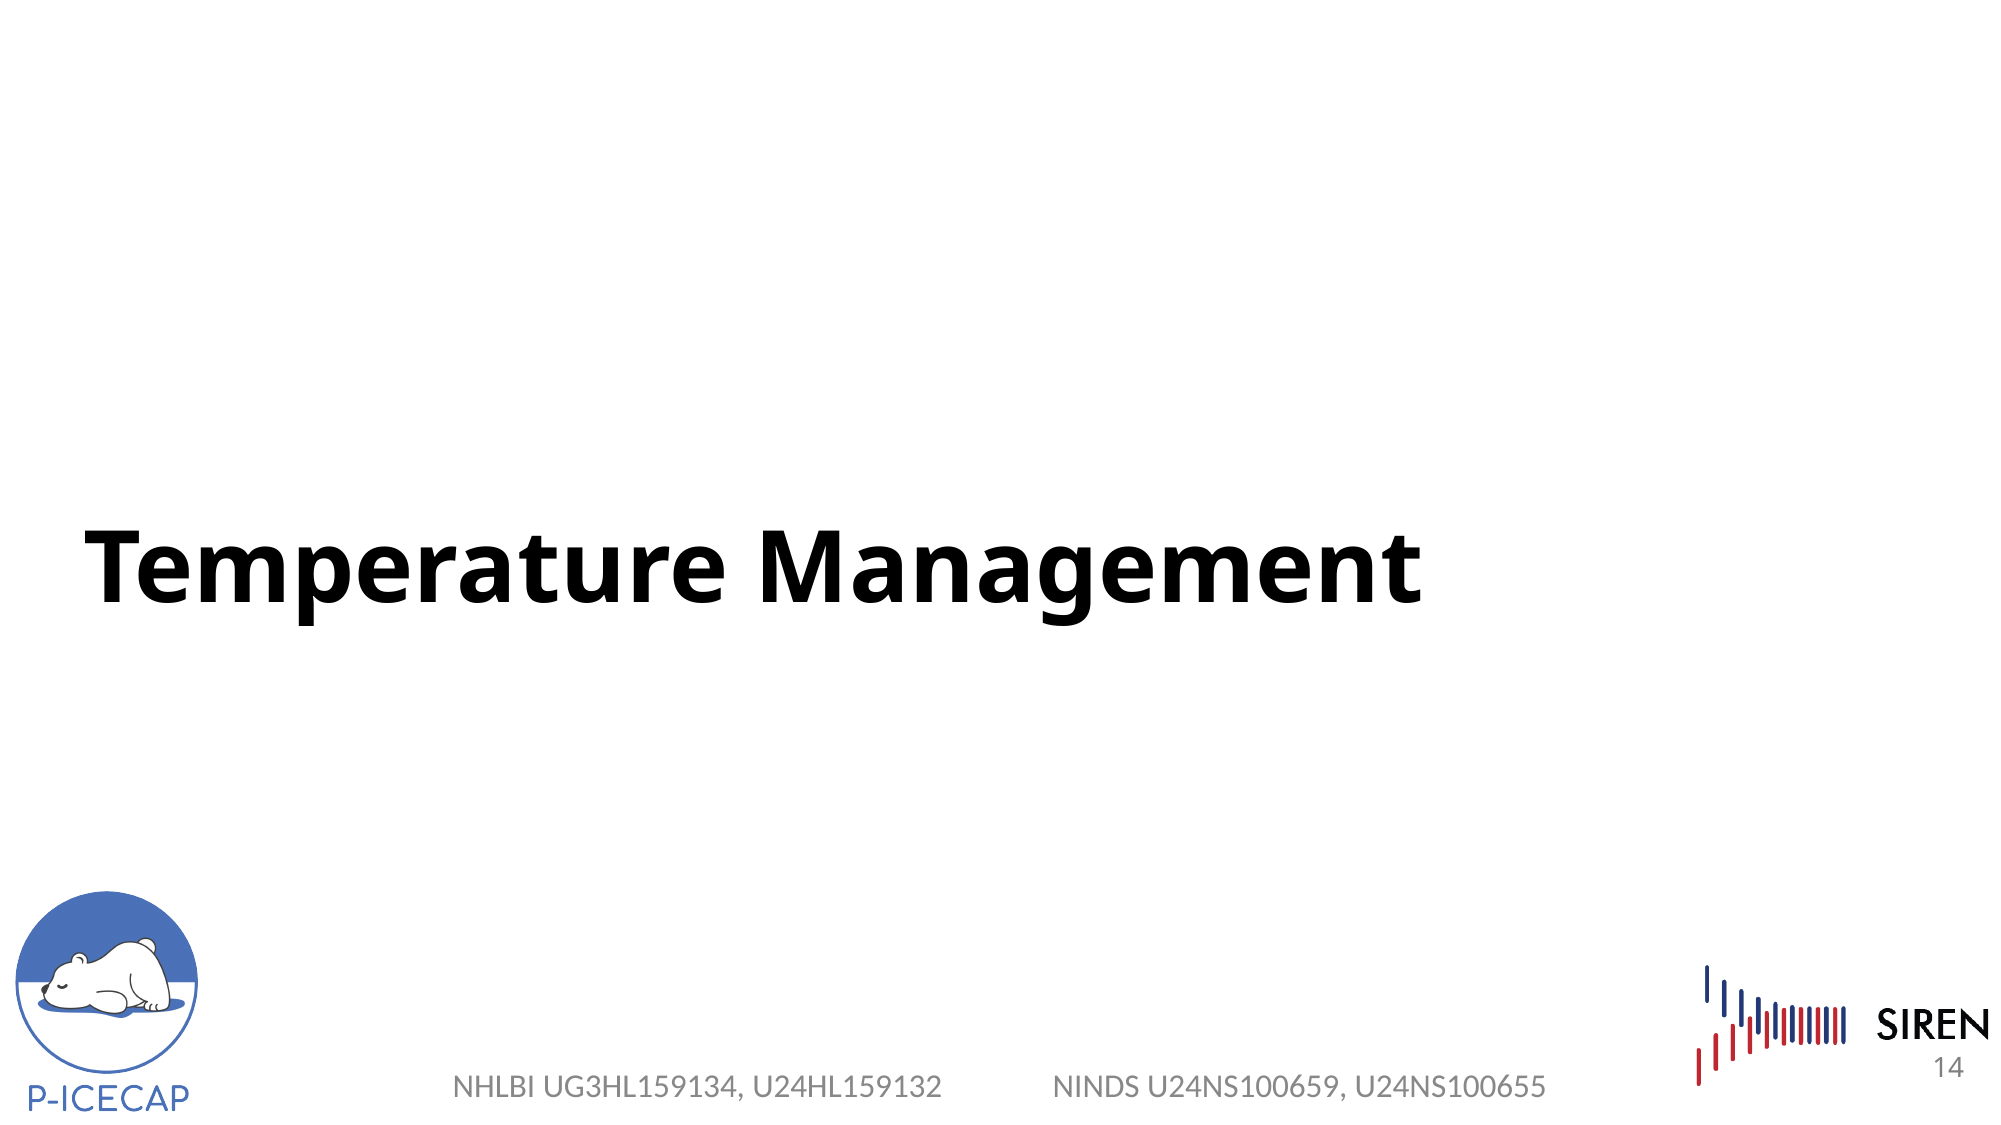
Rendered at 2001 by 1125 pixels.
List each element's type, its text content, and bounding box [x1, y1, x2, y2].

slide_number 14 [1858, 1025, 1979, 1112]
title Temperature Management [68, 494, 1932, 631]
picture [15, 891, 198, 1121]
picture [1656, 925, 2001, 1125]
